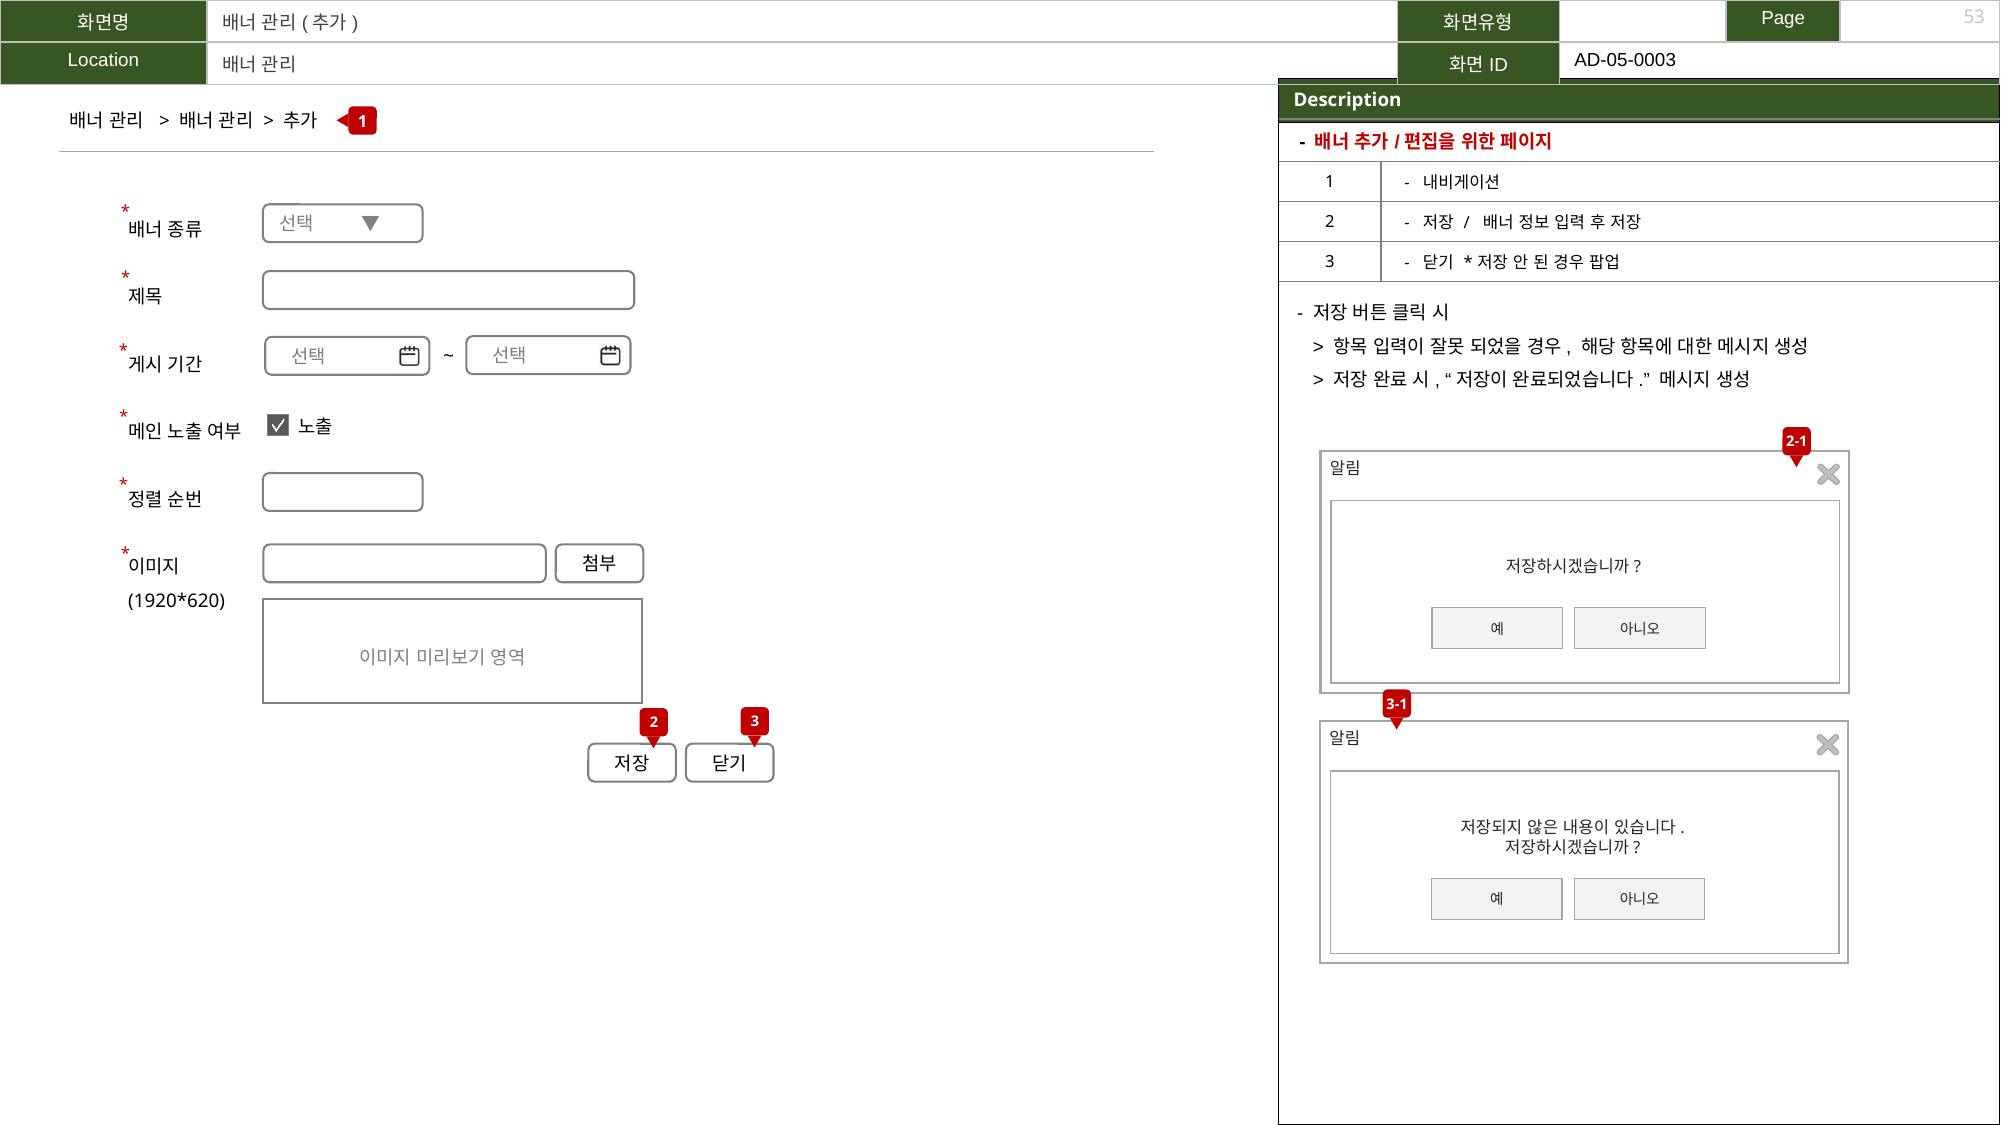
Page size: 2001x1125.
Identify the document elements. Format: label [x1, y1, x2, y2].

text_box [1319, 424, 1850, 964]
table_cell [1279, 282, 1999, 1124]
picture [270, 414, 285, 436]
table_cell [1560, 48, 1999, 84]
table_cell [1398, 43, 1559, 84]
table_cell [1382, 162, 2000, 201]
table_header [208, 1, 1397, 41]
table_cell [1279, 242, 1380, 281]
table_cell [1382, 202, 2000, 241]
table_cell [208, 43, 1397, 84]
text_box [55, 100, 371, 141]
text_box [684, 704, 775, 783]
text_box [587, 705, 677, 783]
table_cell [1, 43, 206, 84]
picture [392, 340, 425, 373]
picture [593, 340, 626, 372]
table_header [1, 1, 206, 41]
text_box [104, 193, 643, 720]
table_cell [1279, 202, 1380, 241]
table_header [1279, 120, 2000, 161]
table_header [1398, 1, 1550, 41]
text_box [1282, 281, 1975, 398]
table_cell [1279, 162, 1380, 201]
text_box [554, 543, 645, 584]
table_cell [1382, 242, 2000, 281]
table_header [1279, 85, 1999, 118]
slide_number [1550, 0, 2000, 48]
